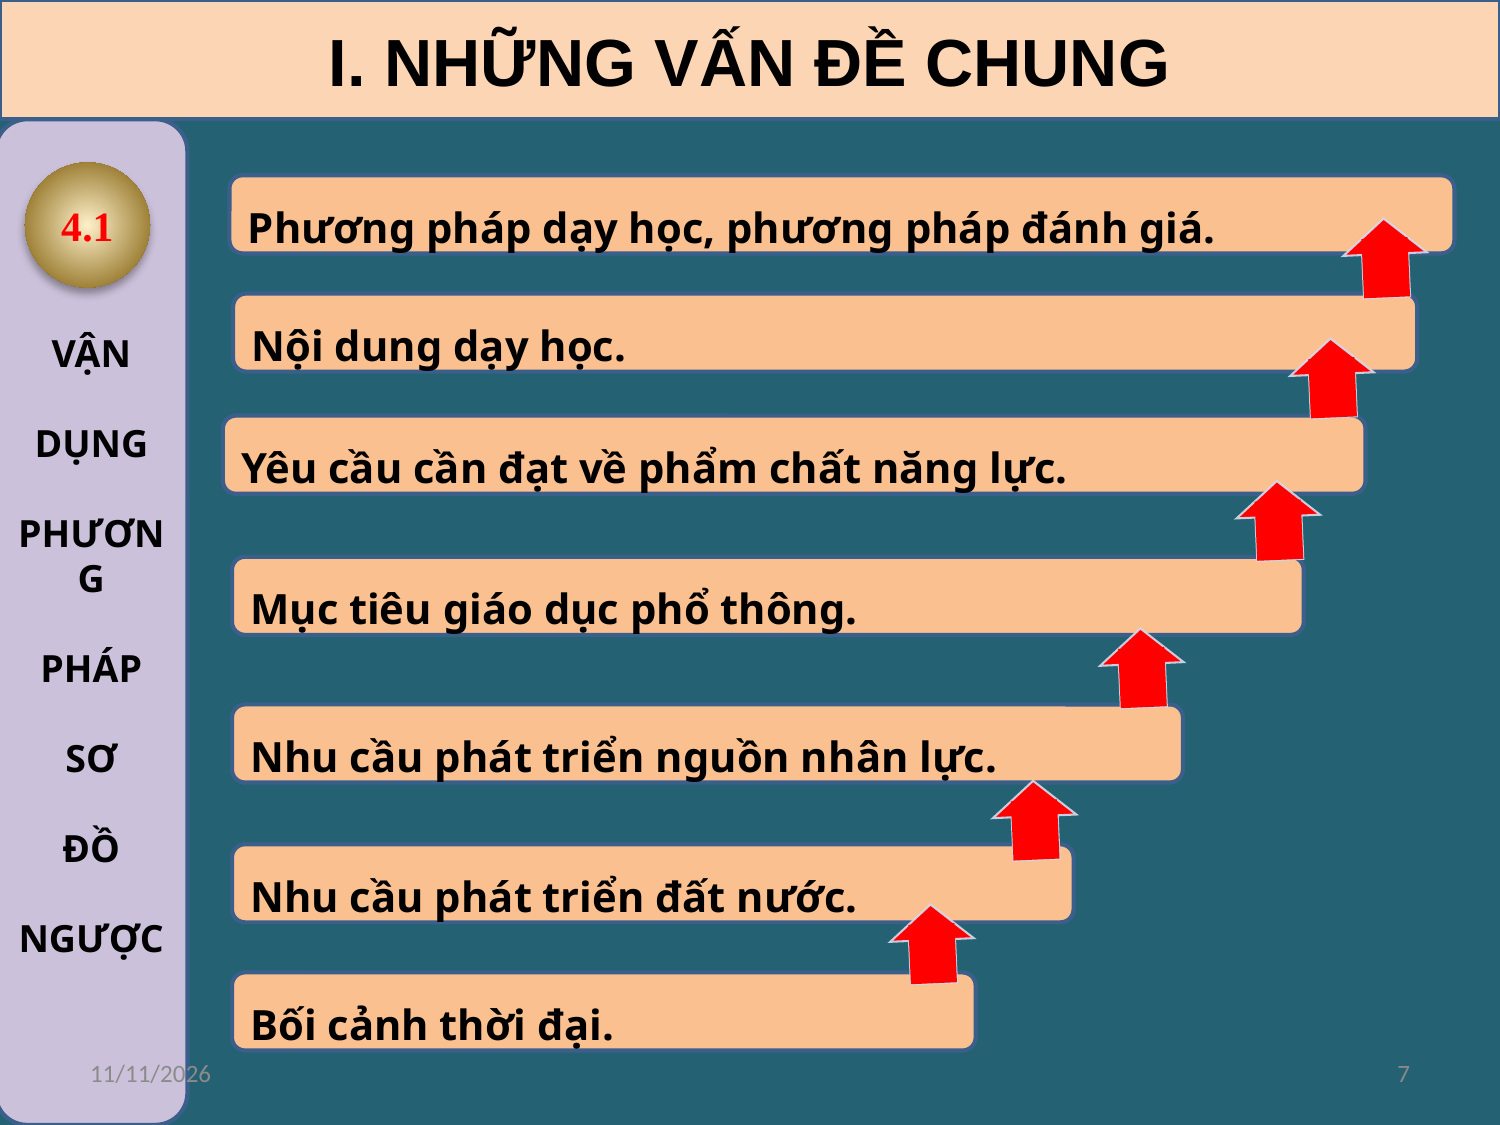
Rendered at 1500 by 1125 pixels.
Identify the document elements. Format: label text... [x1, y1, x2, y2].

text_box Yêu cầu cần đạt về phẩm chất năng lực. [222, 415, 1366, 494]
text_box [992, 780, 1077, 860]
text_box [1343, 218, 1428, 298]
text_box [890, 904, 975, 984]
text_box Mục tiêu giáo dục phổ thông. [231, 556, 1304, 635]
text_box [1099, 628, 1185, 708]
text_box Phương pháp dạy học, phương pháp đánh giá. [229, 175, 1455, 254]
text_box Nhu cầu phát triển nguồn nhân lực. [231, 704, 1183, 783]
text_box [1236, 480, 1321, 561]
text_box VẬN DỤNG PHƯƠNG PHÁP SƠ ĐỒ NGƯỢC [0, 119, 188, 1125]
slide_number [75, 1042, 425, 1103]
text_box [1290, 338, 1375, 418]
text_box I. NHỮNG VẤN ĐỀ CHUNG [0, 0, 1500, 120]
text_box Nội dung dạy học. [233, 293, 1418, 372]
text_box Bối cảnh thời đại. [231, 972, 976, 1051]
text_box 4.1 [24, 162, 151, 288]
slide_number 7 [1074, 1042, 1425, 1103]
text_box Nhu cầu phát triển đất nước. [231, 844, 1074, 923]
